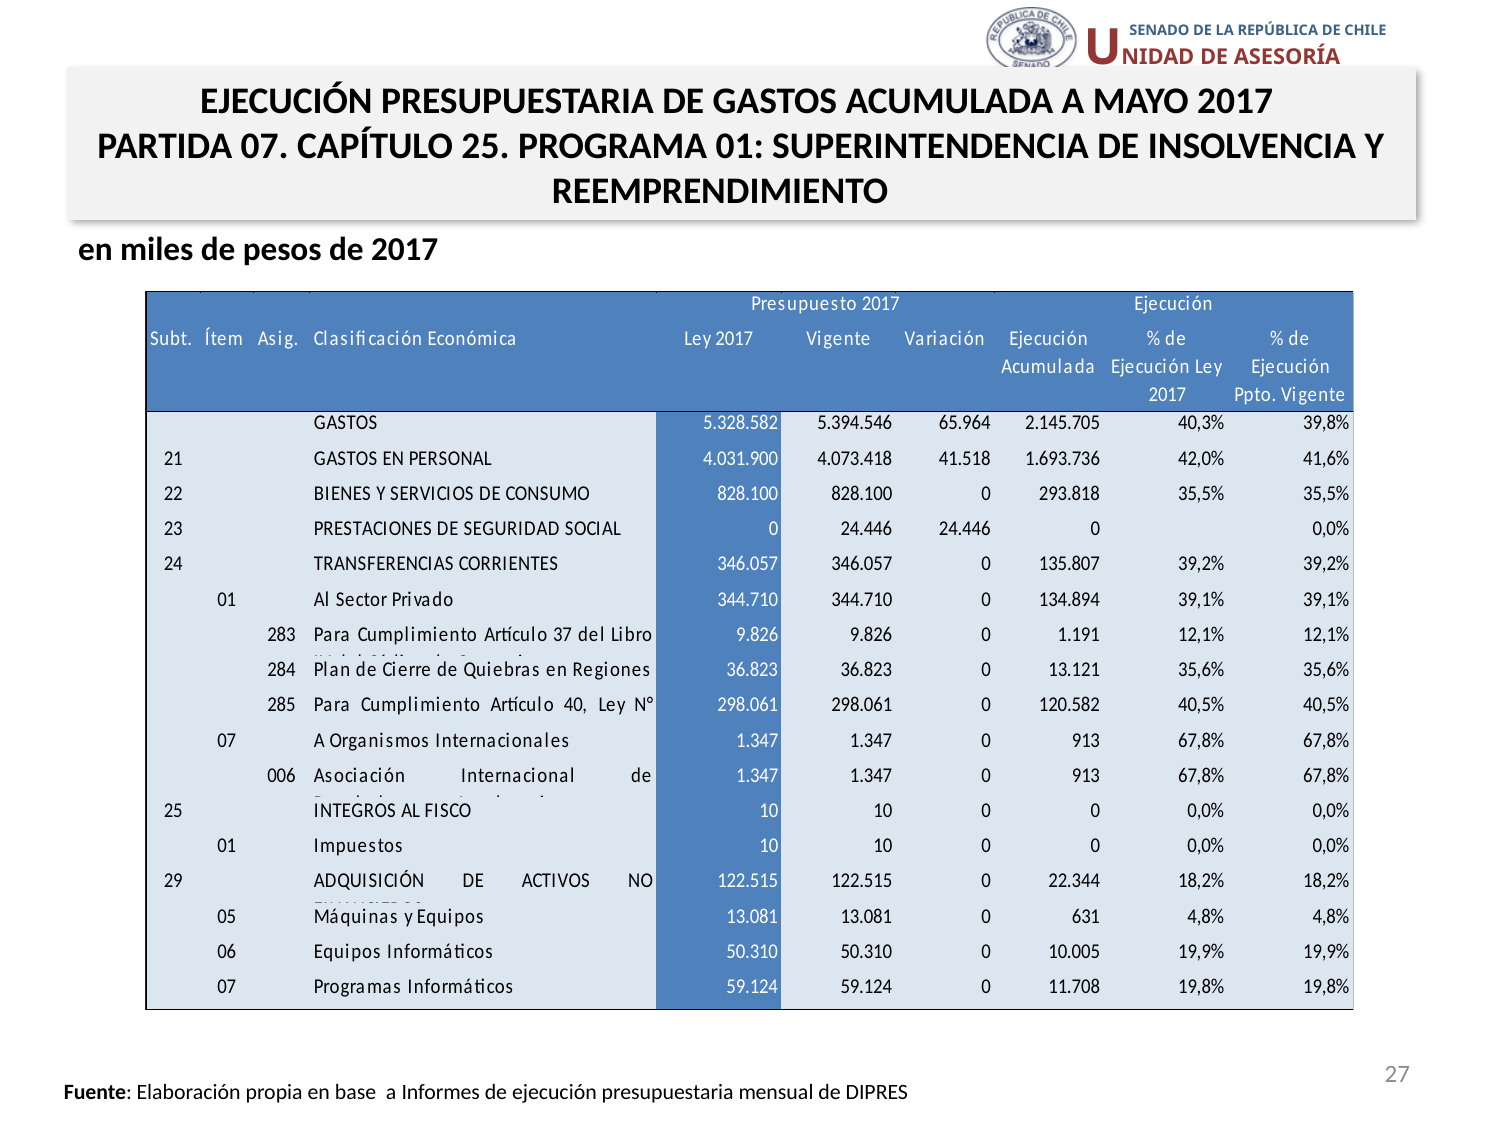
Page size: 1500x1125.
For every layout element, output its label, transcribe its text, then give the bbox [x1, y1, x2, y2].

slide_number 27 [1074, 1042, 1425, 1103]
text_box en miles de pesos de 2017 [63, 219, 1414, 268]
footer Fuente: Elaboración propia en base a Informes de ejecución presupuestaria mensual de DIPRES [48, 1070, 1428, 1119]
text_box EJECUCIÓN PRESUPUESTARIA DE GASTOS ACUMULADA A MAYO 2017 PARTIDA 07. CAPÍTULO 25. PROGRAMA 01: SUPERINTENDENCIA DE INSOLVENCIA Y REEMPRENDIMIENTO [67, 67, 1415, 219]
picture [986, 7, 1079, 67]
picture [145, 290, 1355, 1012]
